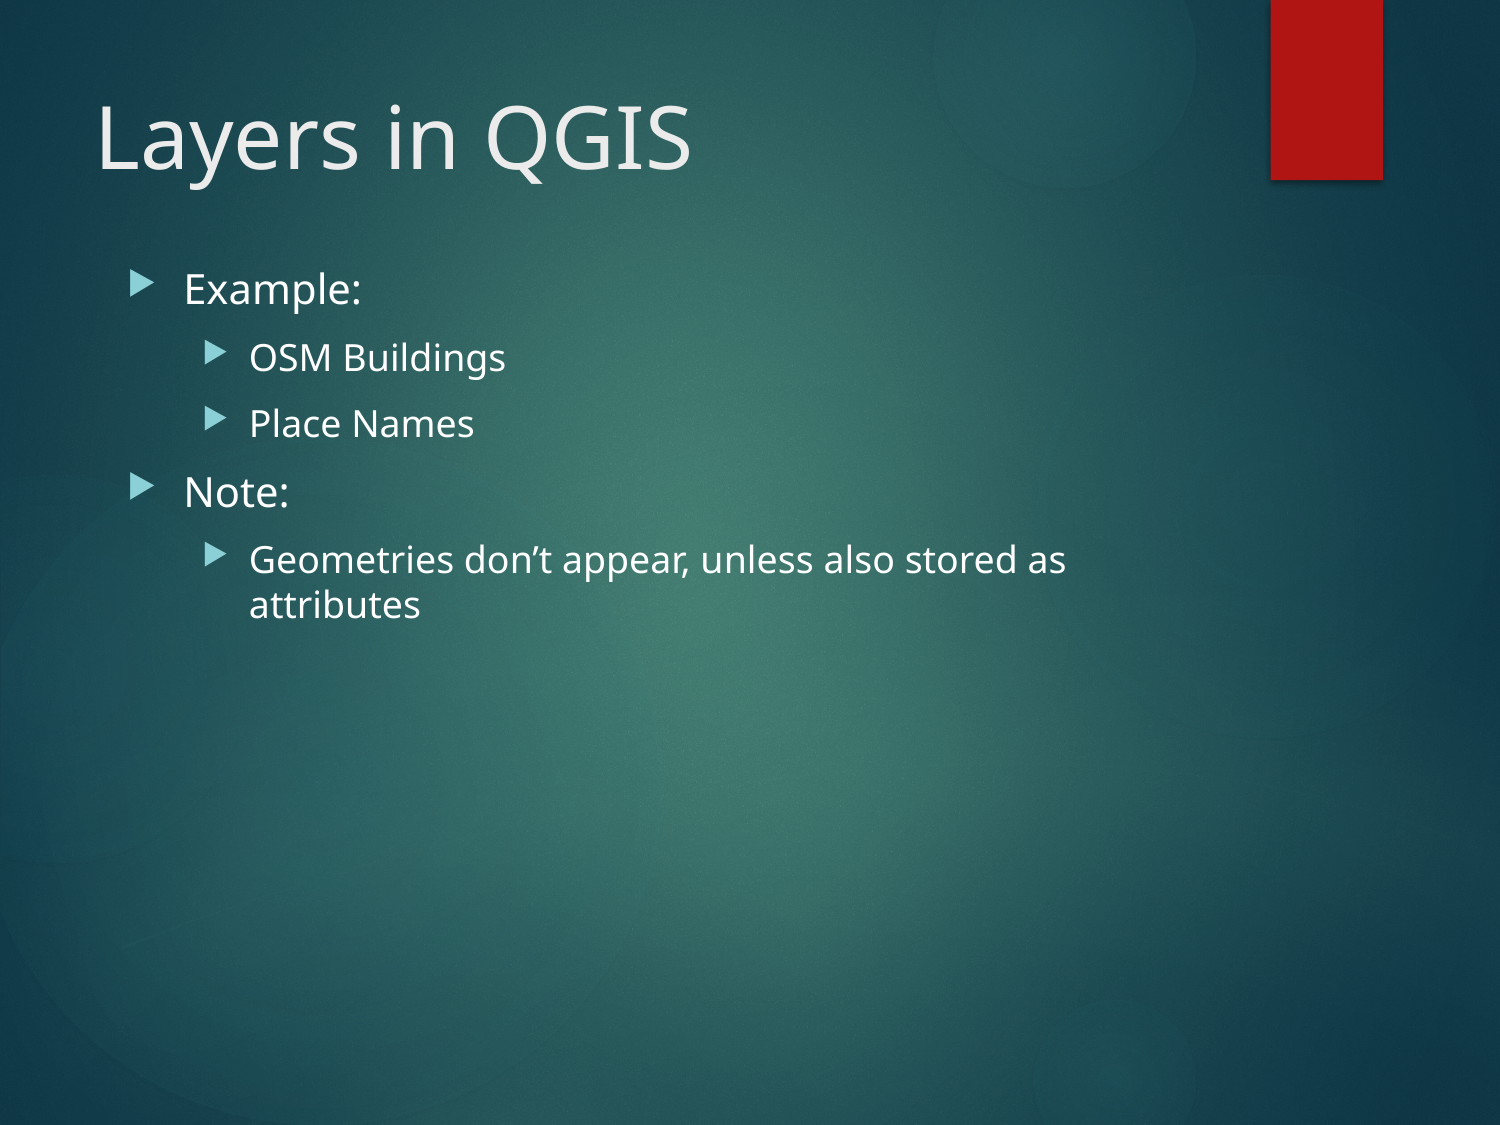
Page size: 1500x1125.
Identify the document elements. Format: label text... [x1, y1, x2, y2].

title Layers in QGIS [79, 74, 1237, 232]
list Example: OSM Buildings Place Names Note: Geometries don’t appear, unless also stored as attributes [112, 255, 1237, 1025]
